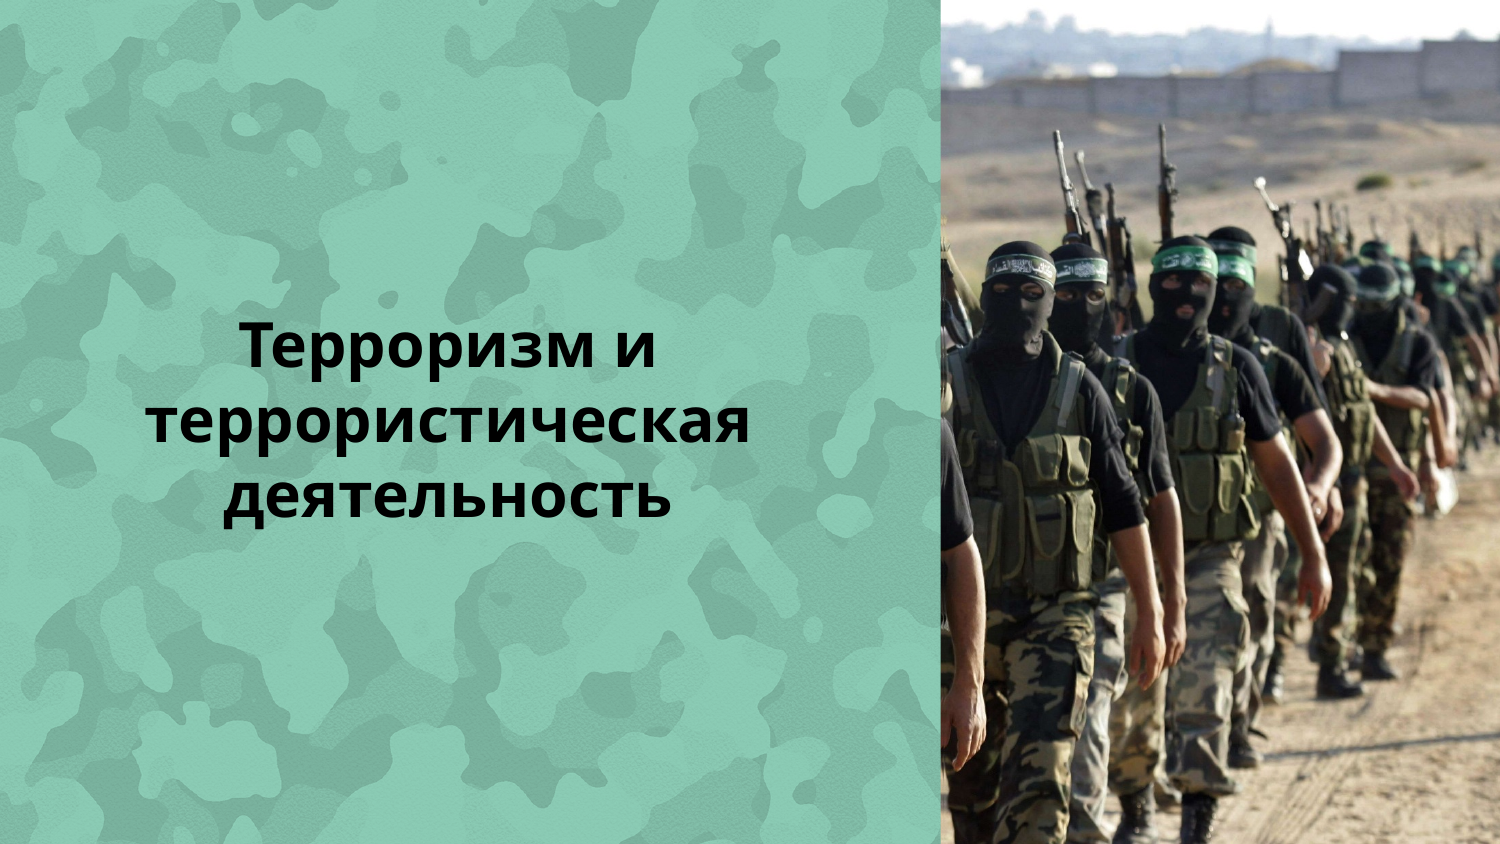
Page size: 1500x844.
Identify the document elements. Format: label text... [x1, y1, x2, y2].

text_box Терроризм и террористическая деятельность [76, 297, 821, 538]
picture [0, 0, 1500, 844]
